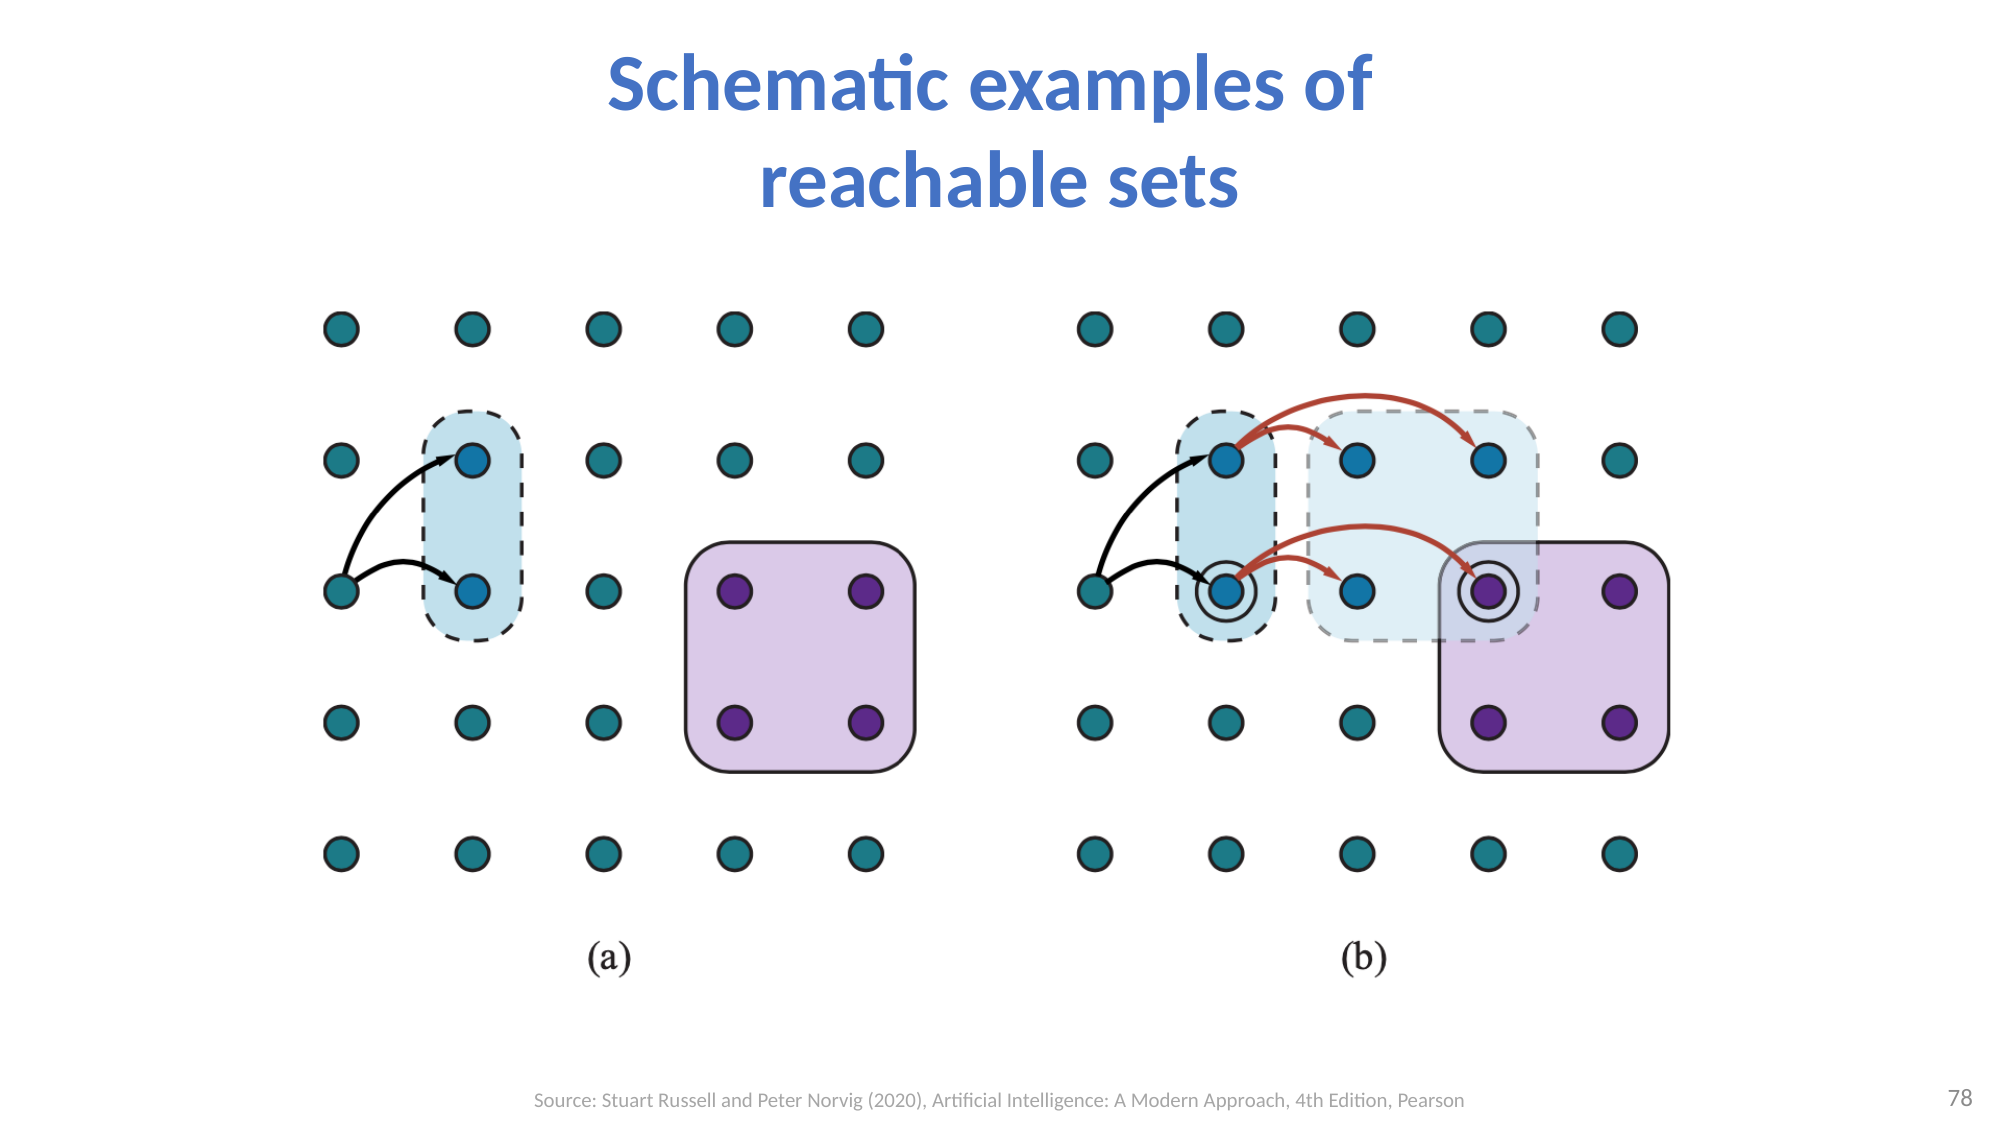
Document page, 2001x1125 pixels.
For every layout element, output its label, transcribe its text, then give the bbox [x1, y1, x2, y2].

title Schematic examples of reachable sets [291, 20, 1709, 232]
slide_number 78 [1830, 1076, 1989, 1116]
picture [313, 300, 1687, 991]
text_box Source: Stuart Russell and Peter Norvig (2020), Artificial Intelligence: A Modern Approach, 4th Edition, Pearson [427, 1079, 1573, 1119]
